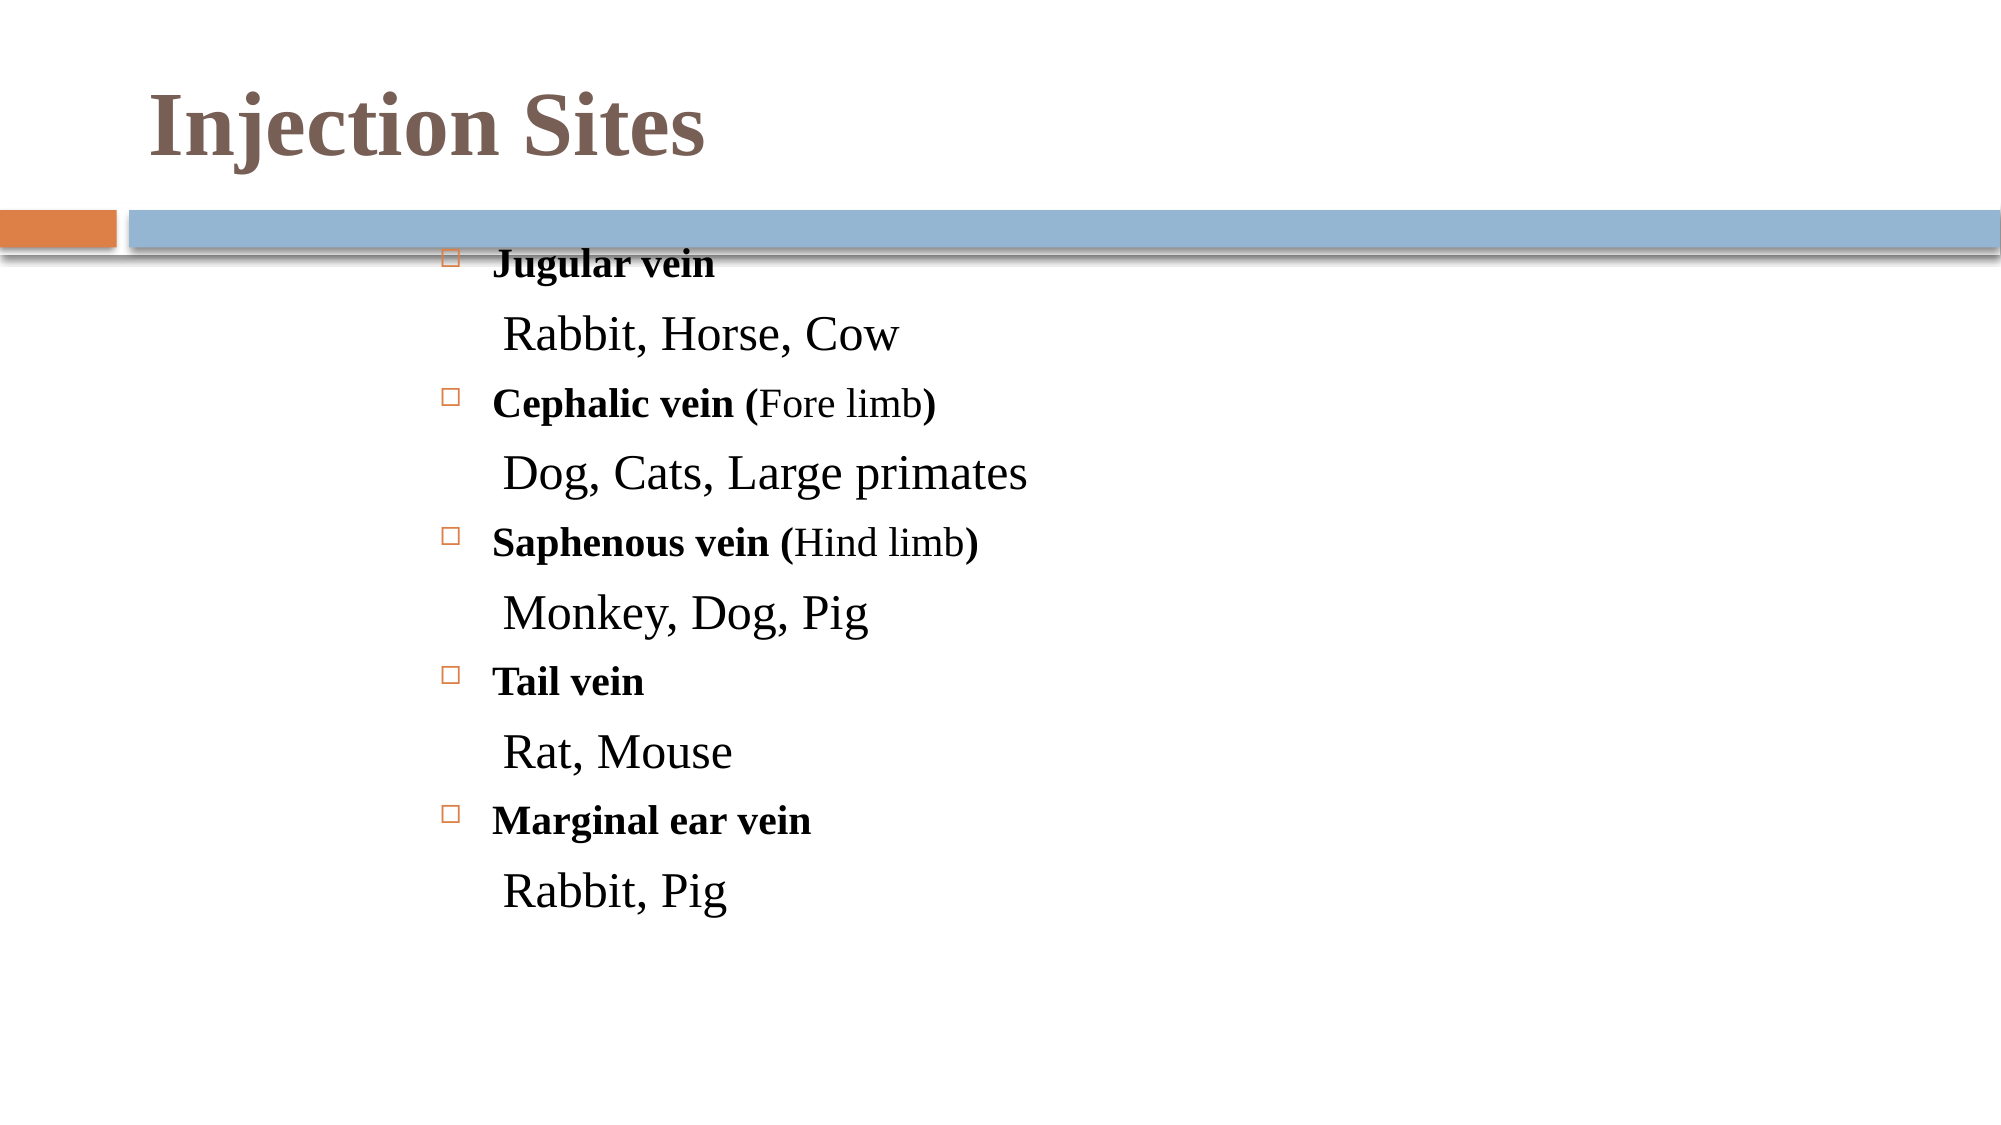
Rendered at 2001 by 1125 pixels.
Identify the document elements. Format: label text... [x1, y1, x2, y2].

list Jugular vein Rabbit, Horse, Cow Cephalic vein (Fore limb) Dog, Cats, Large primates Saphenous vein (Hind limb) Monkey, Dog, Pig Tail vein Rat, Mouse Marginal ear vein Rabbit, Pig [424, 228, 1888, 970]
title Injection Sites [133, 37, 1918, 200]
